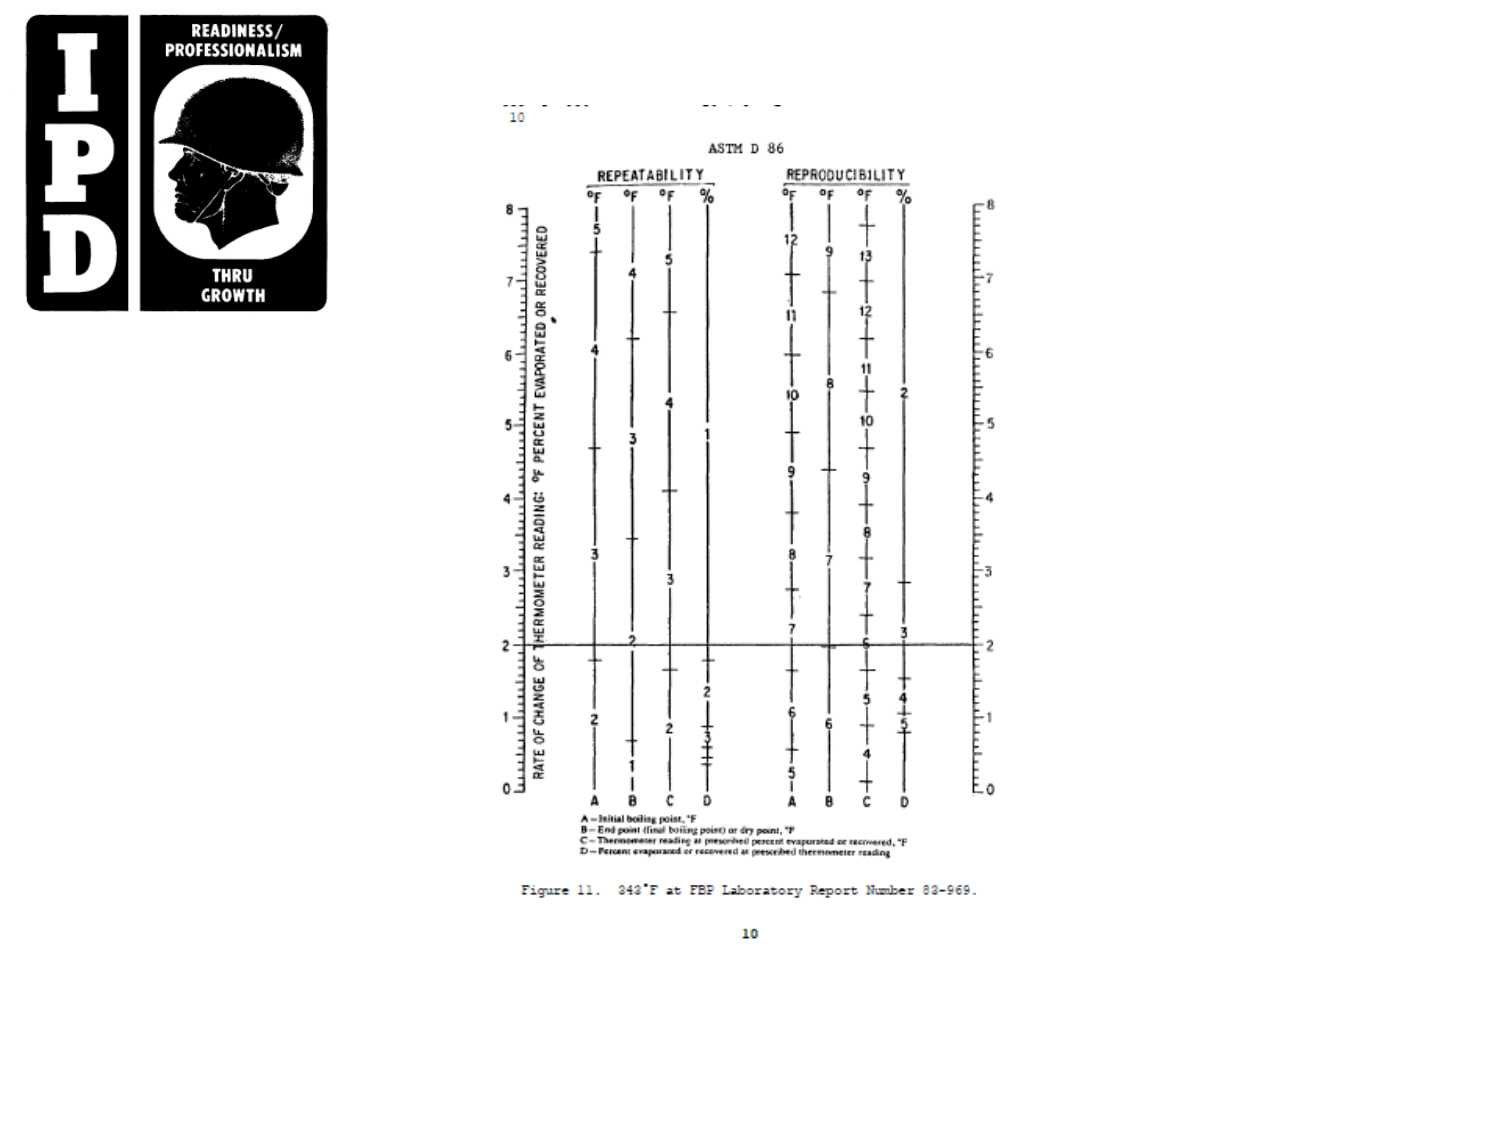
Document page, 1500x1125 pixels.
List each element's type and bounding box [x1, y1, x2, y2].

picture [0, 0, 1159, 1020]
